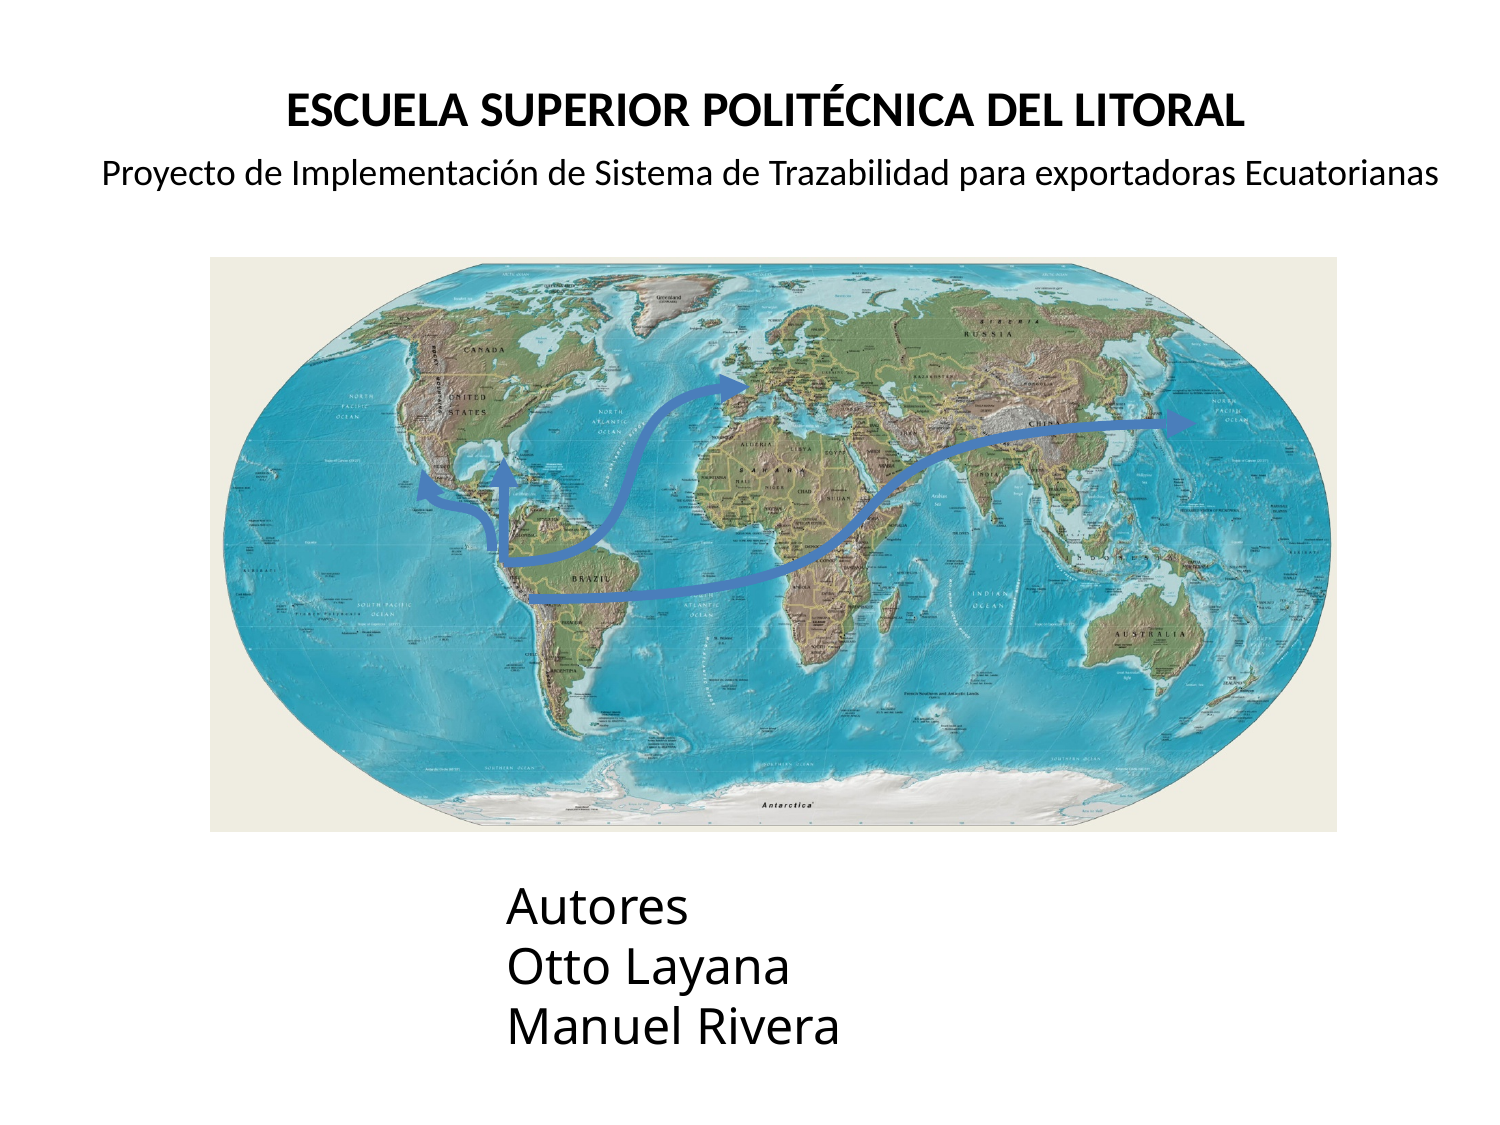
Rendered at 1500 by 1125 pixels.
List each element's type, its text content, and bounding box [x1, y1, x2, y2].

text_box Proyecto de Implementación de Sistema de Trazabilidad para exportadoras Ecuatorianas [86, 140, 1456, 201]
text_box ESCUELA SUPERIOR POLITÉCNICA DEL LITORAL [91, 68, 1442, 144]
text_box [503, 386, 751, 509]
picture [210, 257, 1337, 833]
text_box Autores Otto Layana Manuel Rivera [492, 867, 1043, 1062]
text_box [503, 519, 523, 563]
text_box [415, 474, 499, 546]
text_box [528, 423, 1198, 600]
